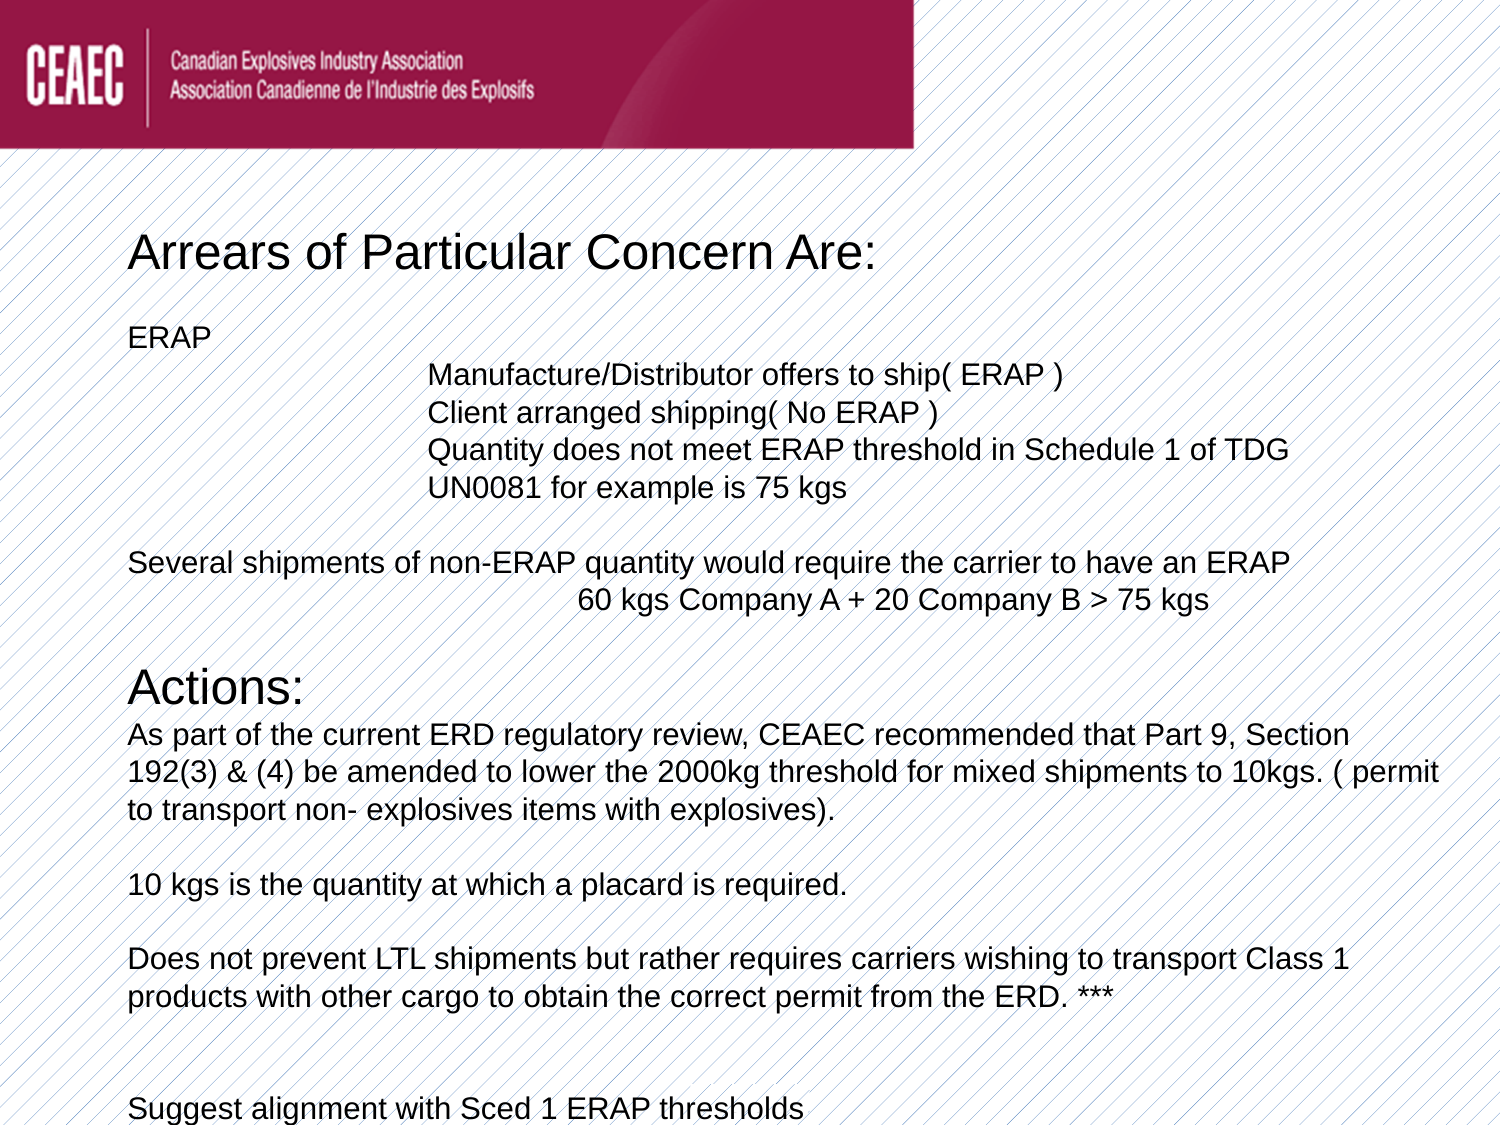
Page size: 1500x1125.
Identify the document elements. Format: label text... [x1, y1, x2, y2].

text_box Arrears of Particular Concern Are: ERAP Manufacture/Distributor offers to ship( ERAP ) Client arranged shipping( No ERAP ) Quantity does not meet ERAP threshold in Schedule 1 of TDG UN0081 for example is 75 kgs Several shipments of non-ERAP quantity would require the carrier to have an ERAP 60 kgs Company A + 20 Company B > 75 kgs Actions: As part of the current ERD regulatory review, CEAEC recommended that Part 9, Section 192(3) & (4) be amended to lower the 2000kg threshold for mixed shipments to 10kgs. ( permit to transport non- explosives items with explosives). 10 kgs is the quantity at which a placard is required. Does not prevent LTL shipments but rather requires carriers wishing to transport Class 1 products with other cargo to obtain the correct permit from the ERD. *** Suggest alignment with Sced 1 ERAP thresholds [112, 212, 1463, 1125]
picture [0, 0, 915, 151]
text_box [237, 174, 1263, 212]
